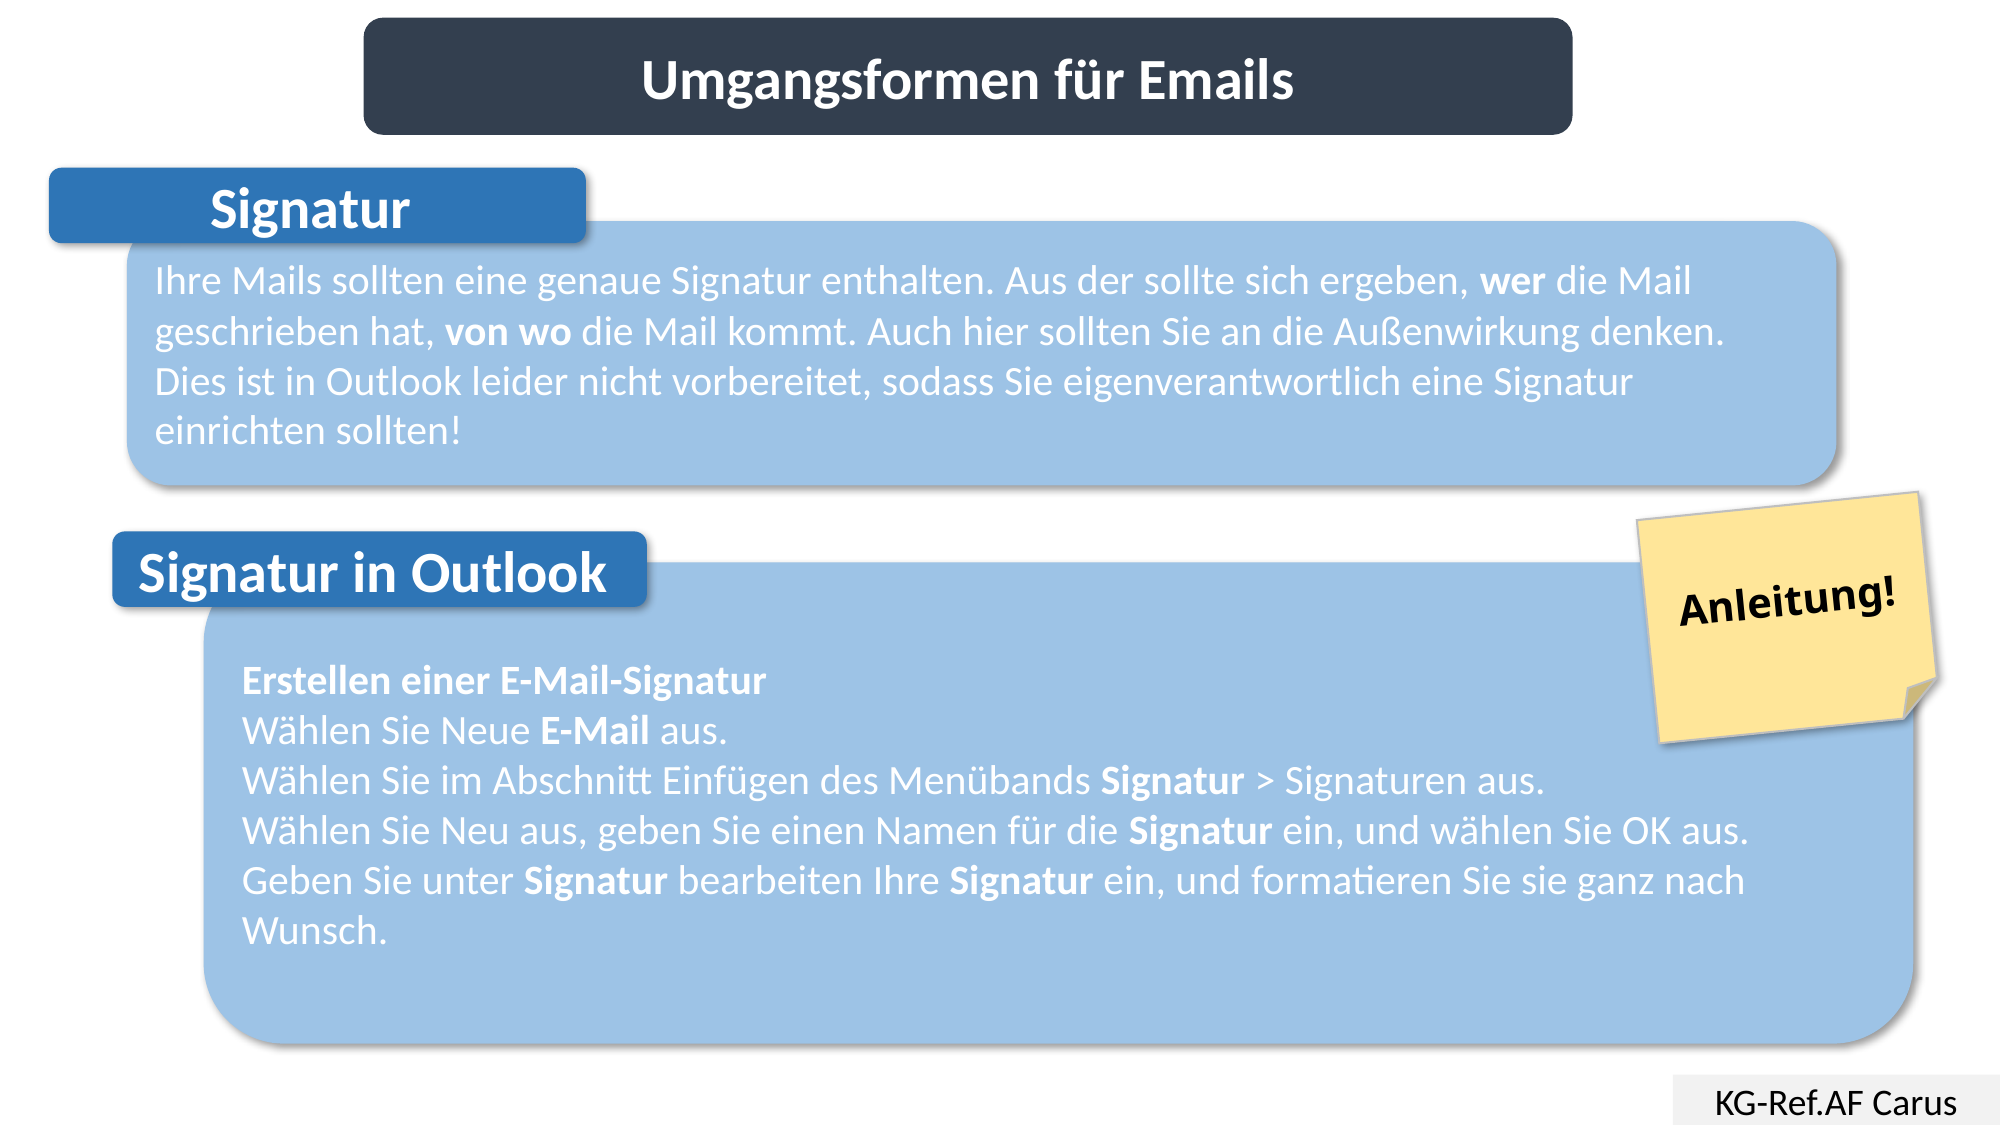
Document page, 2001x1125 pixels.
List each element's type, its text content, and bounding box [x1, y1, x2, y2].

text_box Umgangsformen für Emails [362, 16, 1574, 136]
text_box KG-Ref.AF Carus [1672, 1074, 2000, 1125]
text_box Signatur [47, 166, 587, 245]
text_box Anleitung! [1635, 490, 1941, 745]
text_box Signatur in Outlook [111, 530, 648, 608]
text_box Erstellen einer E-Mail-Signatur Wählen Sie Neue E-Mail aus. Wählen Sie im Abschnitt Einfügen des Menübands Signatur > Signaturen aus. Wählen Sie Neu aus, geben Sie einen Namen für die Signatur ein, und wählen Sie OK aus. Geben Sie unter Signatur bearbeiten Ihre Signatur ein, und formatieren Sie sie ganz nach Wunsch. [202, 561, 1915, 1045]
text_box Ihre Mails sollten eine genaue Signatur enthalten. Aus der sollte sich ergeben, wer die Mail geschrieben hat, von wo die Mail kommt. Auch hier sollten Sie an die Außenwirkung denken. Dies ist in Outlook leider nicht vorbereitet, sodass Sie eigenverantwortlich eine Signatur einrichten sollten! [125, 220, 1838, 487]
